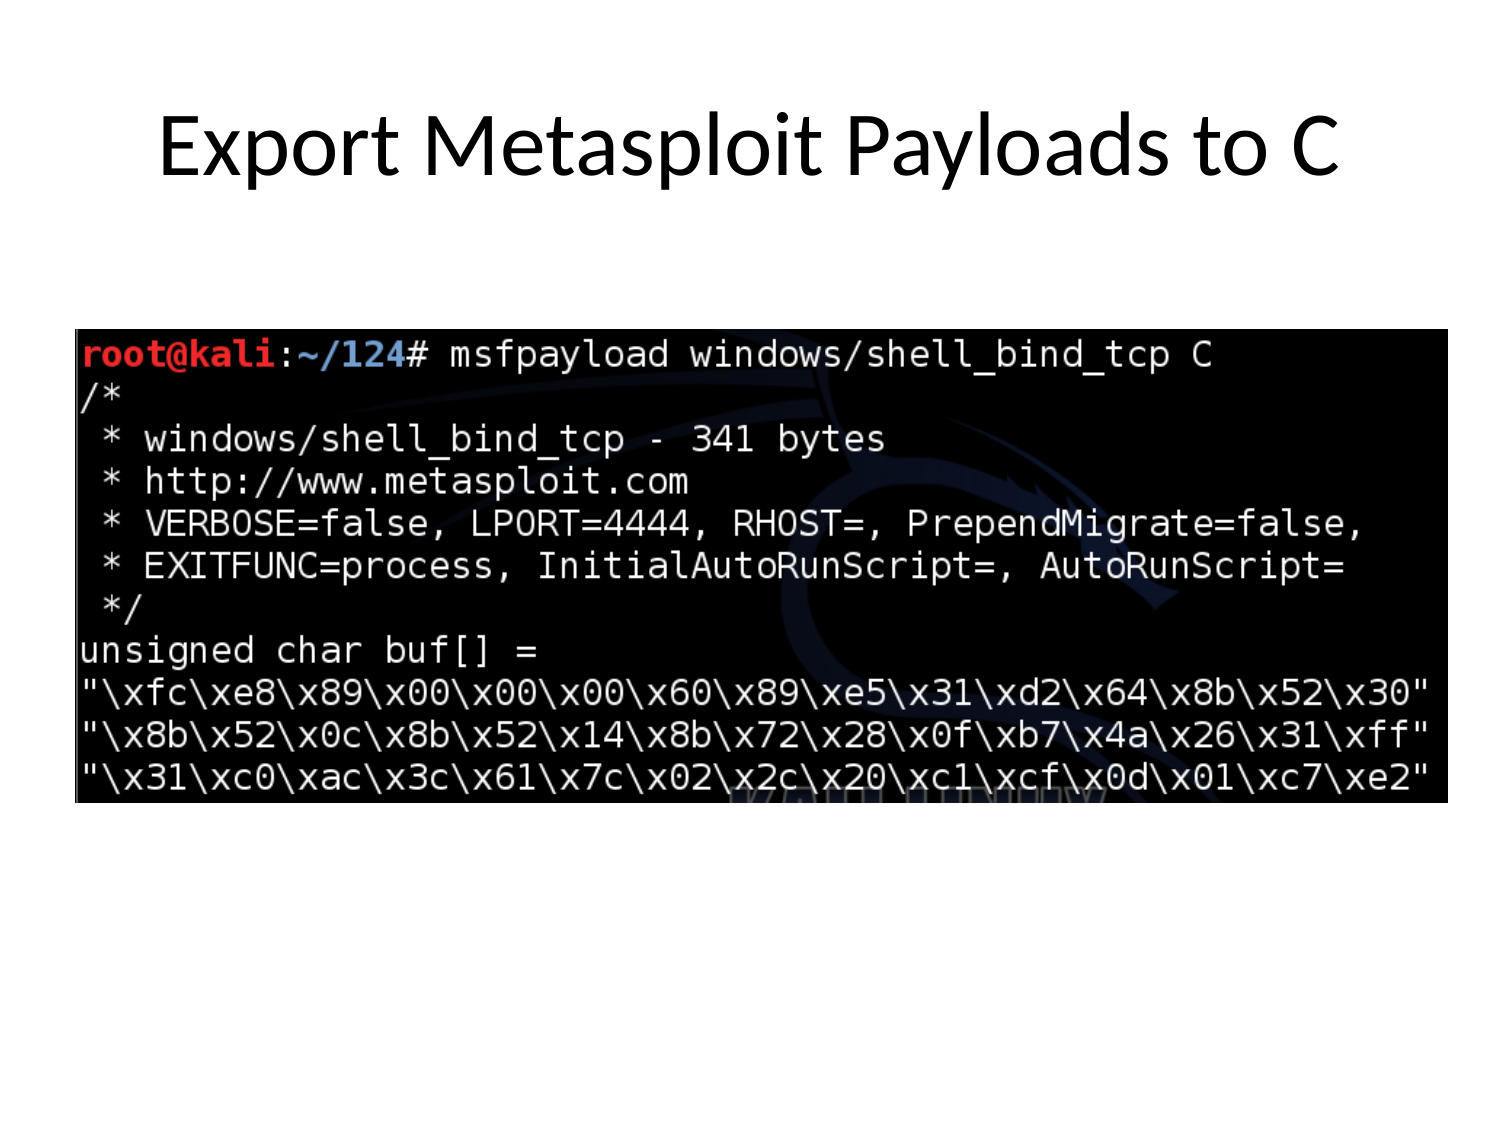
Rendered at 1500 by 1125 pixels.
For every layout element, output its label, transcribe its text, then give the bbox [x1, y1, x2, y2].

picture [74, 329, 1448, 803]
title Export Metasploit Payloads to C [75, 45, 1425, 233]
